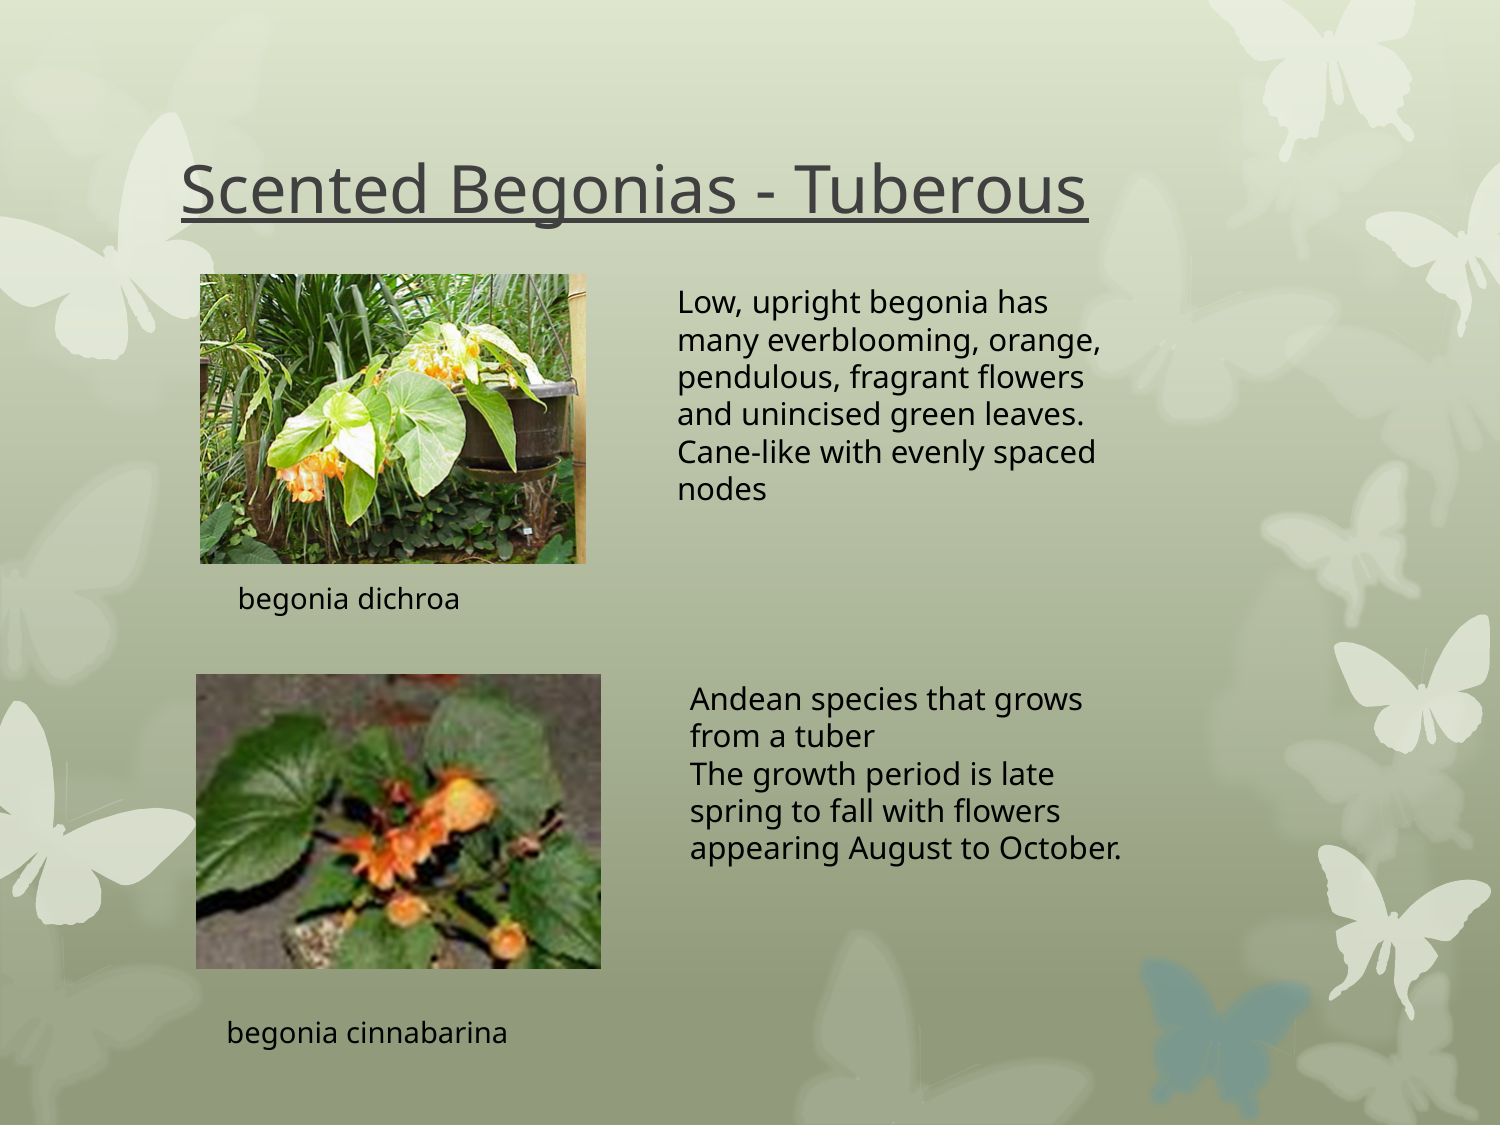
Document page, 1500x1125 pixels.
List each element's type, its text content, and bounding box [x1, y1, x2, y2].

text_box Andean species that grows from a tuber The growth period is late spring to fall with flowers appearing August to October. [675, 671, 1163, 919]
text_box begonia dichroa [222, 572, 601, 623]
title Scented Begonias - Tuberous [165, 110, 1335, 263]
text_box Low, upright begonia has many everblooming, orange, pendulous, fragrant flowers and unincised green leaves. Cane-like with evenly spaced nodes [662, 274, 1125, 560]
text_box begonia cinnabarina [211, 1007, 625, 1057]
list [199, 274, 586, 565]
picture [195, 674, 602, 969]
